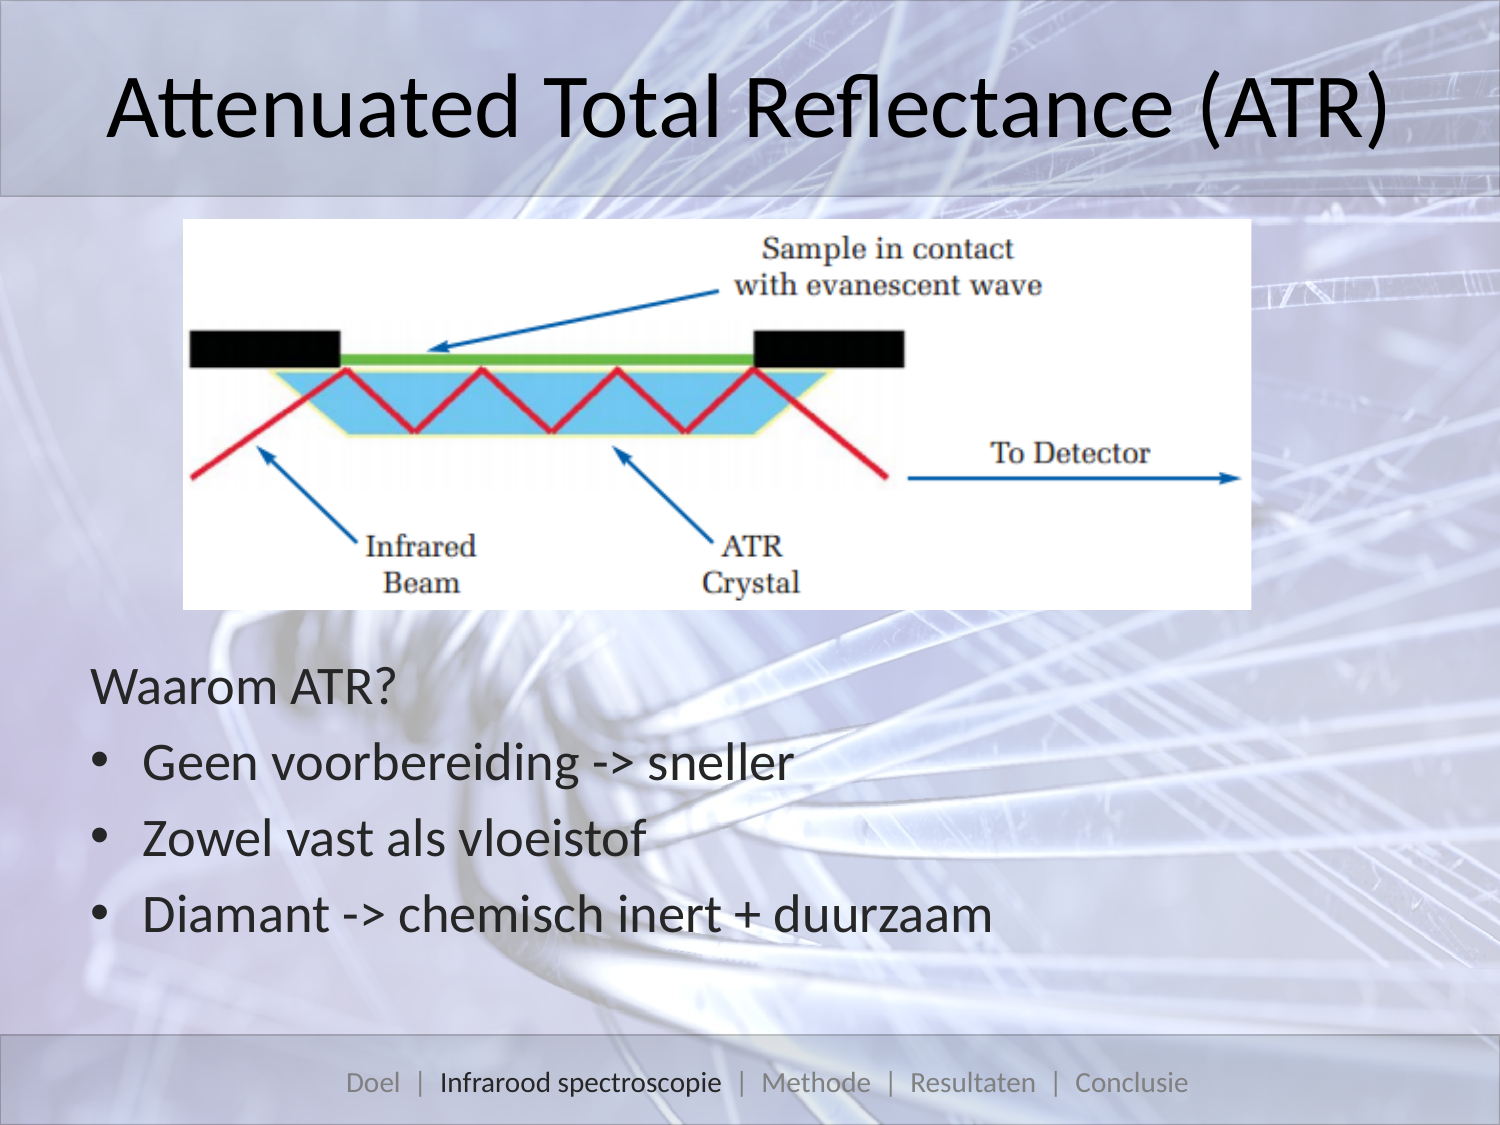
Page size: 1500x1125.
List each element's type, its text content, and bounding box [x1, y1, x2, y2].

list Waarom ATR? Geen voorbereiding -> sneller Zowel vast als vloeistof Diamant -> chemisch inert + duurzaam [75, 262, 1425, 1024]
title Attenuated Total Reflectance (ATR) [75, 7, 1425, 195]
text_box [0, 1033, 1500, 1125]
picture [182, 219, 1252, 610]
text_box Doel | Infrarood spectroscopie | Methode | Resultaten | Conclusie [112, 1040, 1424, 1123]
text_box [0, 0, 1500, 198]
